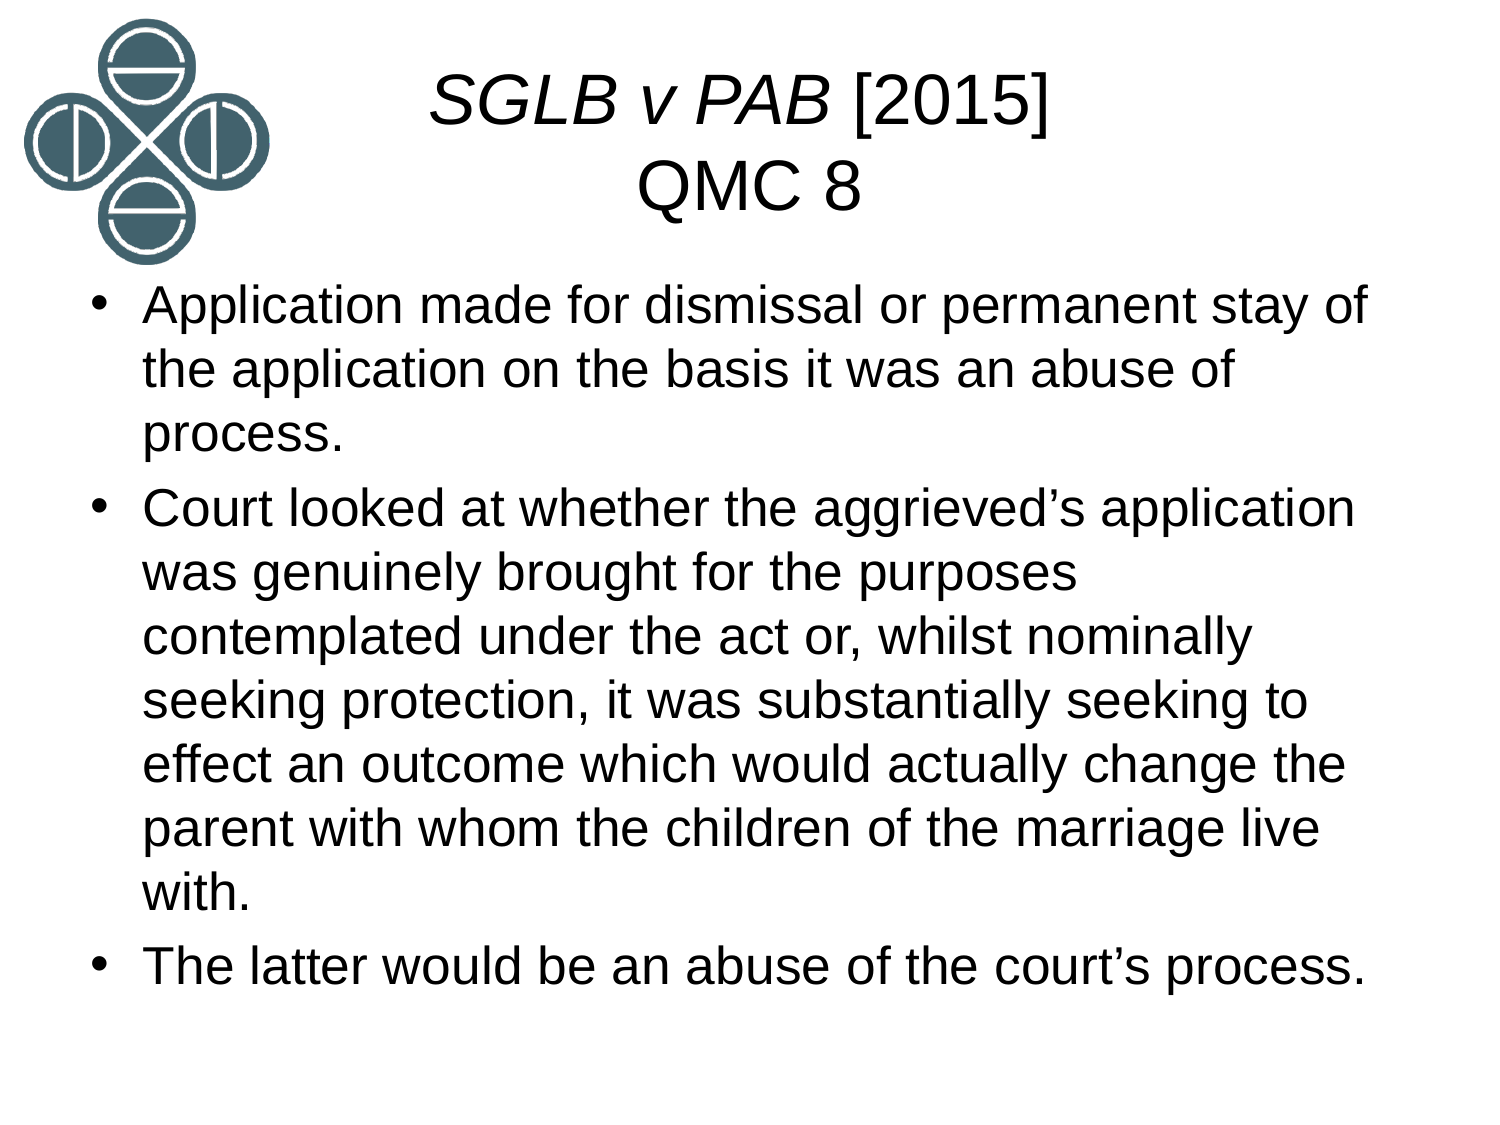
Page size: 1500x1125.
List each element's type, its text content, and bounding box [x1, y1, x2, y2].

title SGLB v PAB [2015] QMC 8 [275, 45, 1425, 233]
picture [23, 18, 270, 265]
list Application made for dismissal or permanent stay of the application on the basis it was an abuse of process. Court looked at whether the aggrieved’s application was genuinely brought for the purposes contemplated under the act or, whilst nominally seeking protection, it was substantially seeking to effect an outcome which would actually change the parent with whom the children of the marriage live with. The latter would be an abuse of the court’s process. [75, 262, 1425, 1005]
